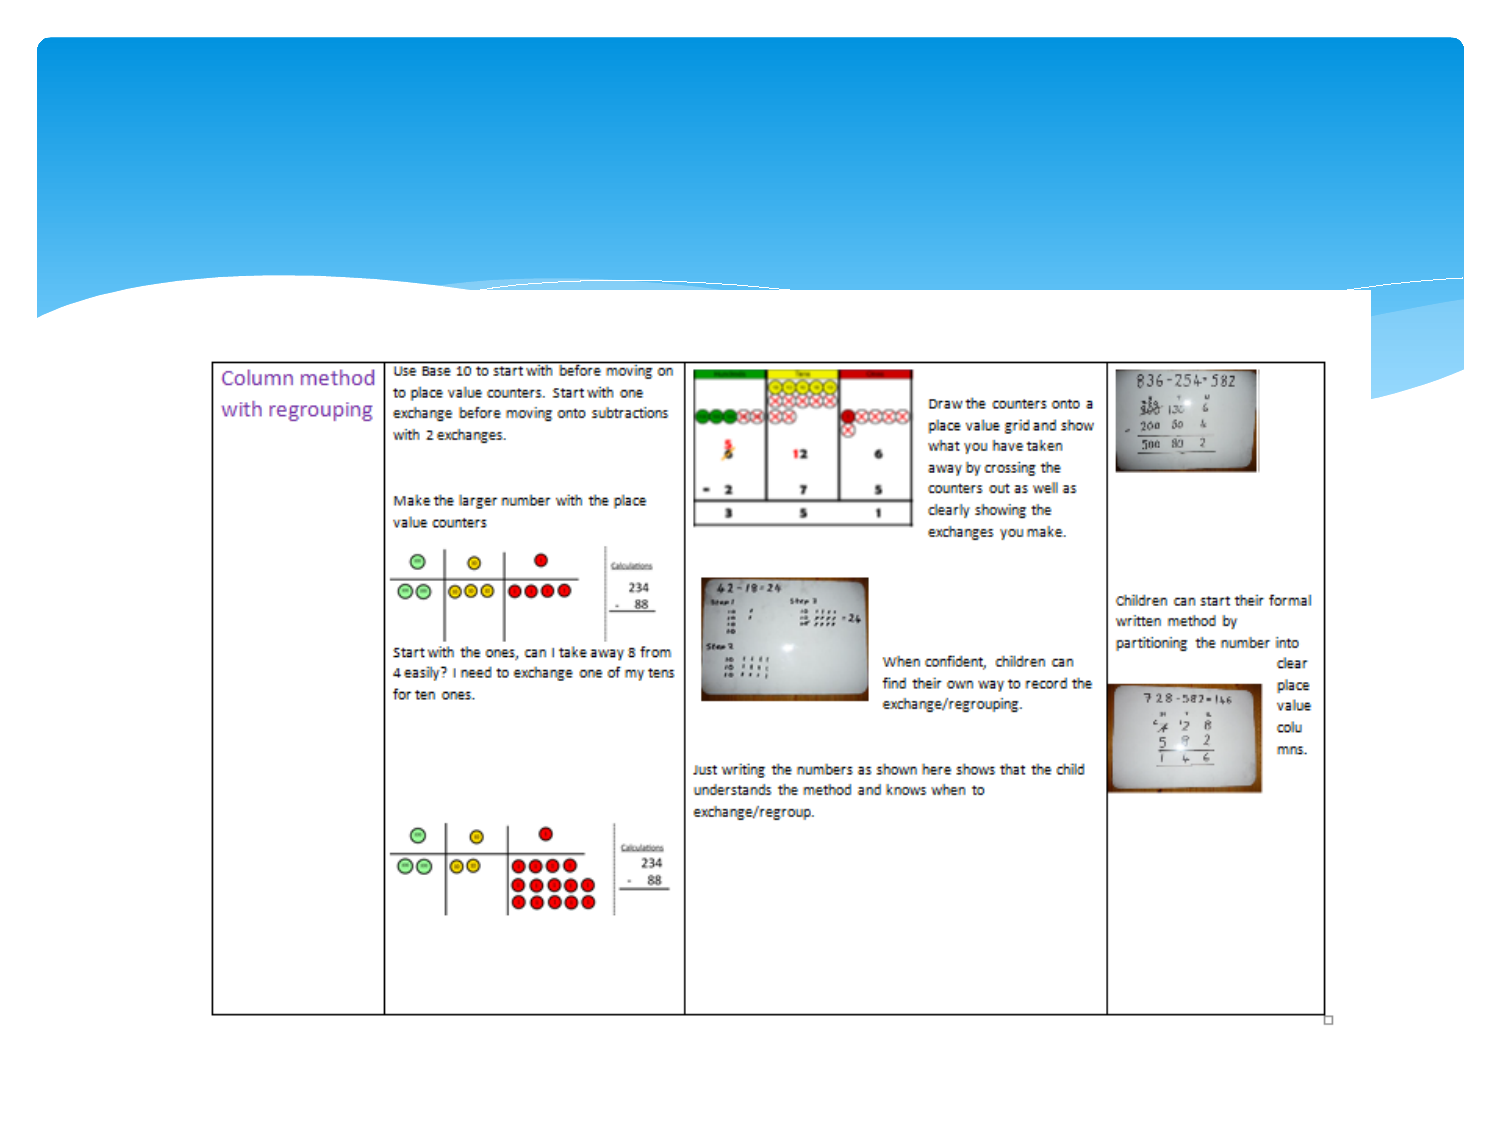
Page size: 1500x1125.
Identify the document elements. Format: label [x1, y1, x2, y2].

picture [129, 290, 1371, 1084]
